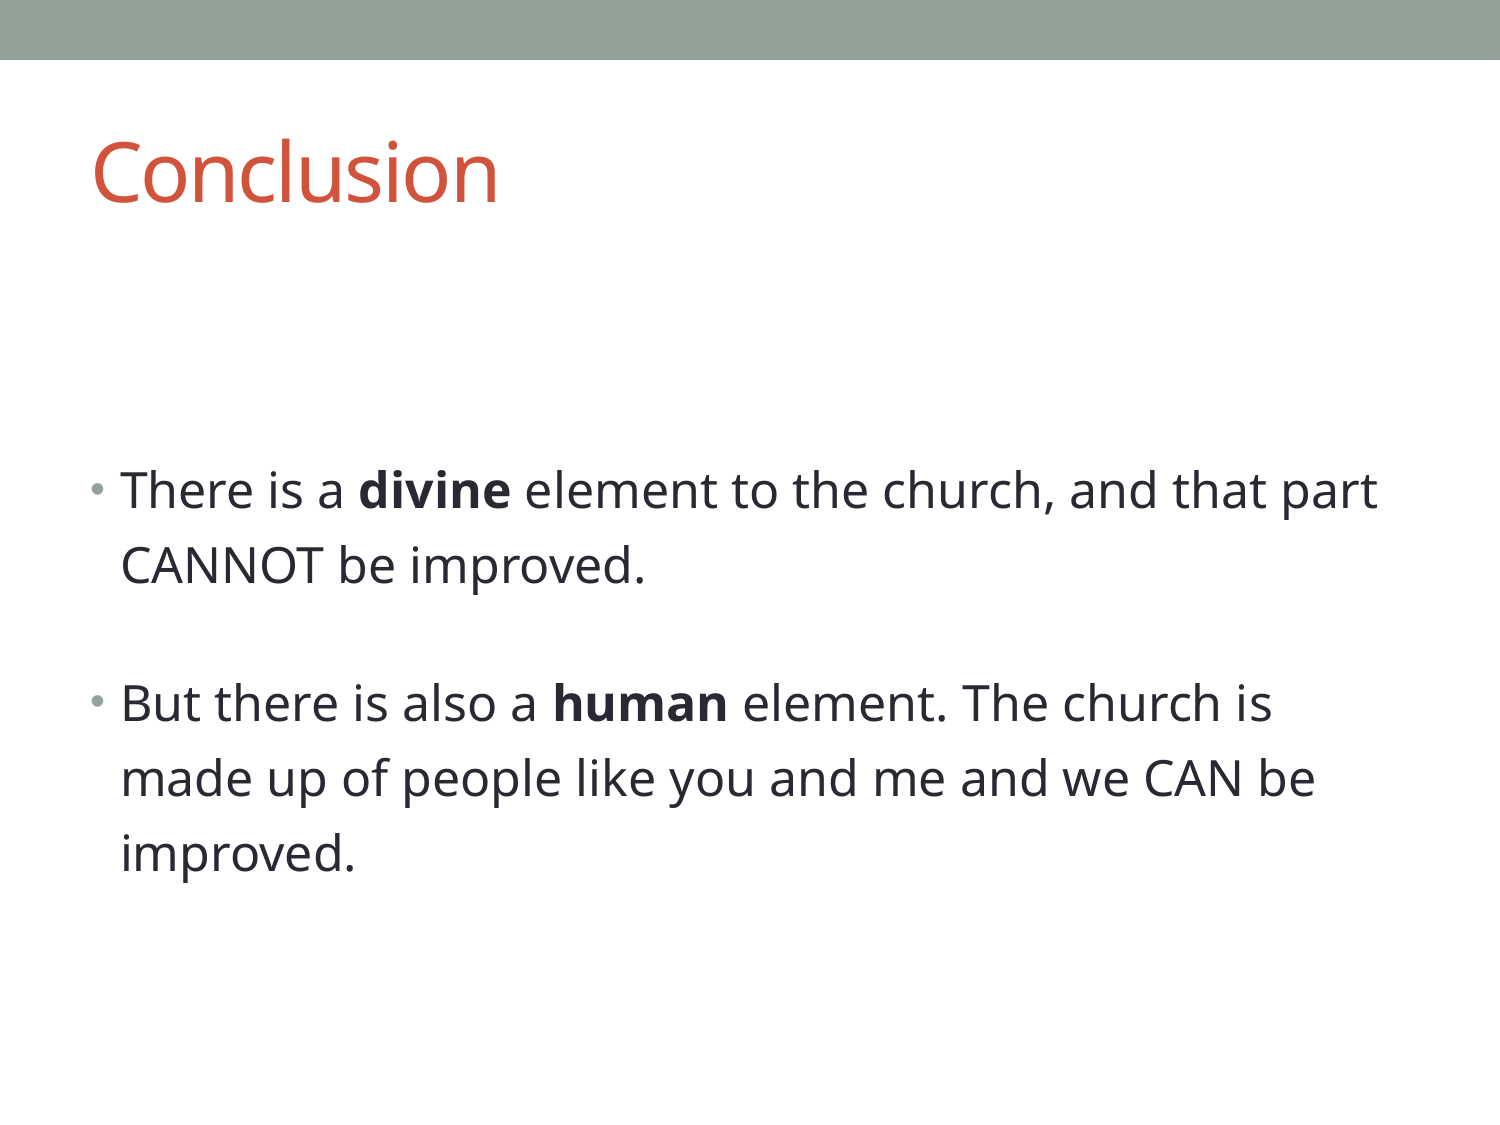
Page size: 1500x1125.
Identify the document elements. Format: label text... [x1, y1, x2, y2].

list There is a divine element to the church, and that part CANNOT be improved. But there is also a human element. The church is made up of people like you and me and we CAN be improved. [75, 262, 1425, 1063]
title Conclusion [75, 87, 1425, 250]
